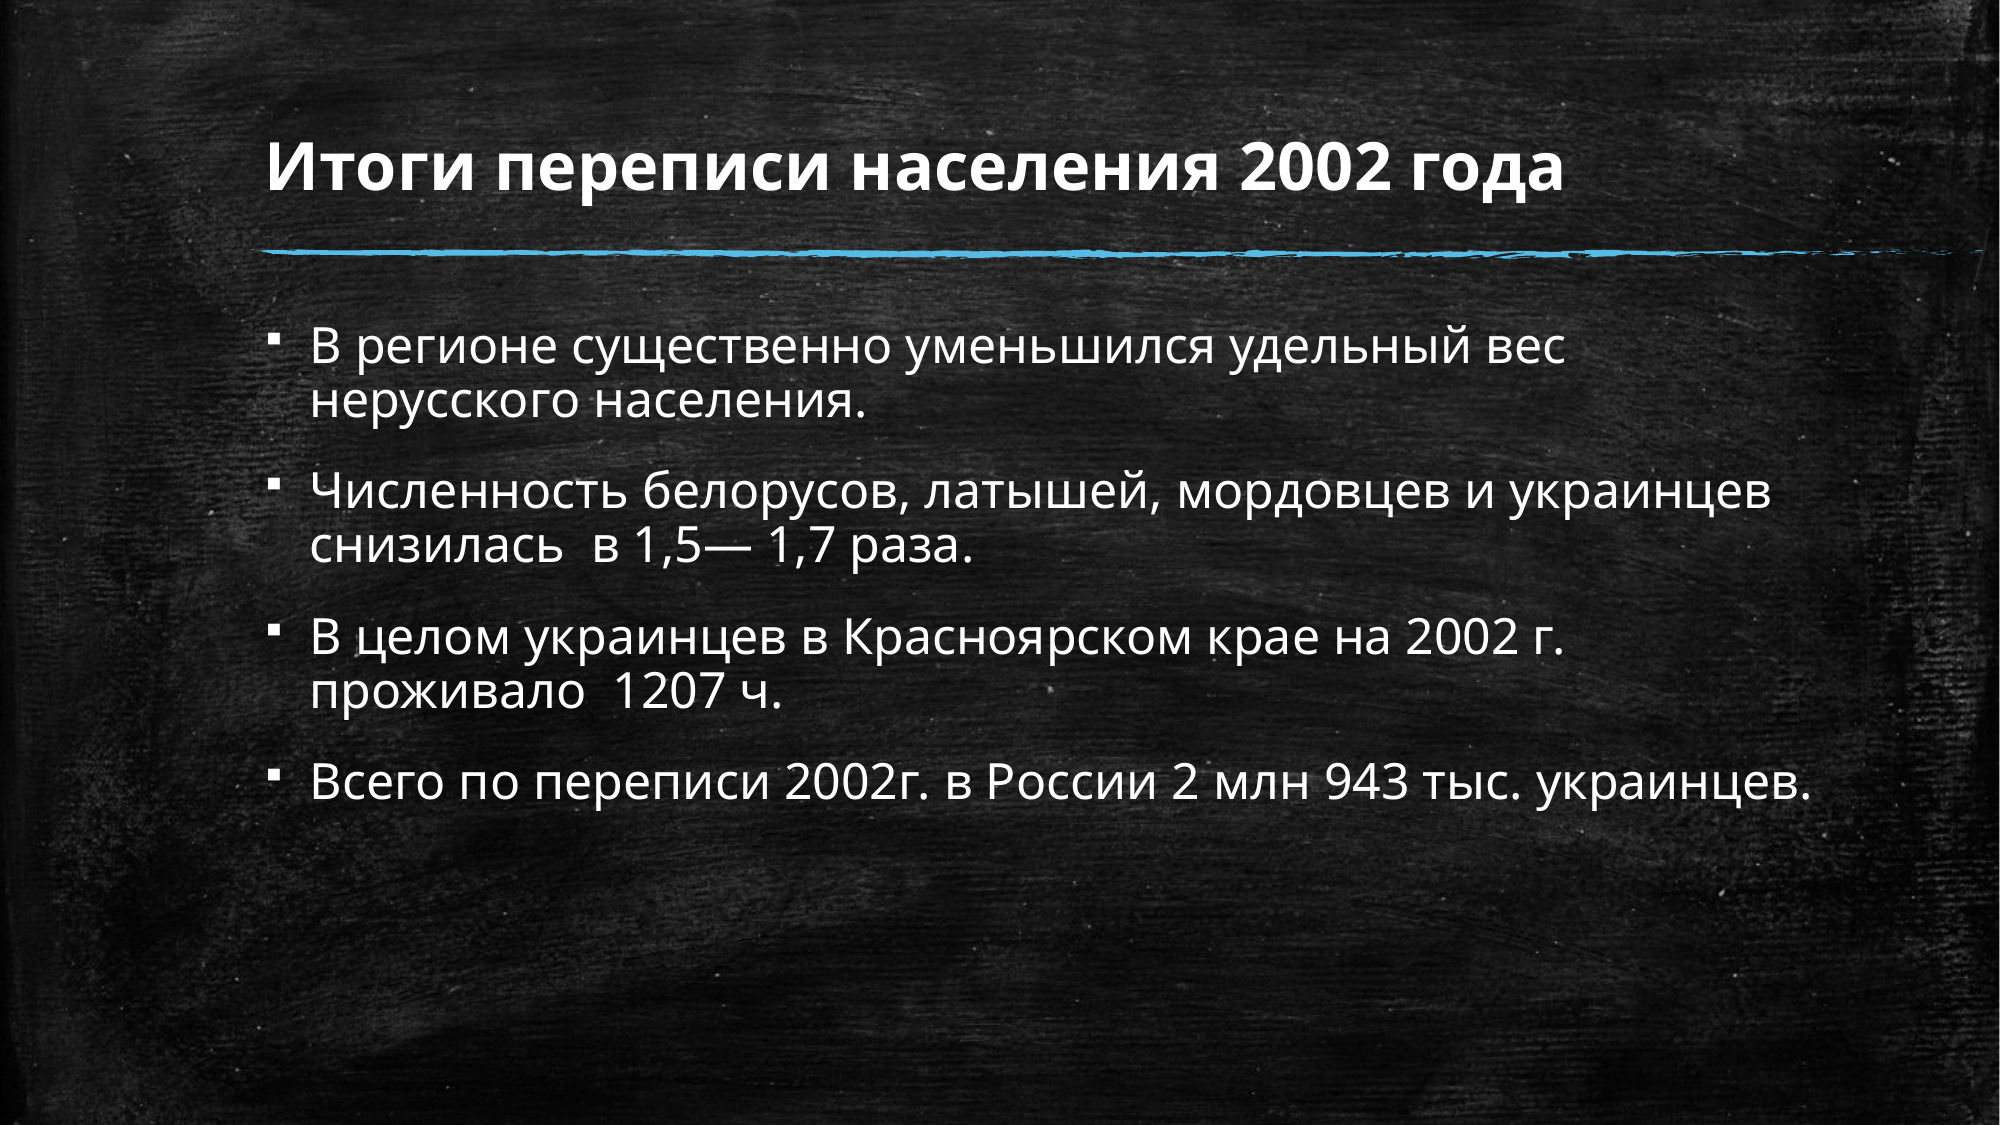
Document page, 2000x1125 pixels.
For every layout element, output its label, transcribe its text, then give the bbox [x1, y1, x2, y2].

list В регионе существенно уменьшился удельный вес нерусского населения. Численность белорусов, латышей, мордовцев и украинцев снизилась в 1,5— 1,7 раза. В целом украинцев в Красноярском крае на 2002 г. проживало 1207 ч. Всего по переписи 2002г. в России 2 млн 943 тыс. украинцев. [249, 312, 1863, 1013]
title Итоги переписи населения 2002 года [249, 45, 1750, 213]
